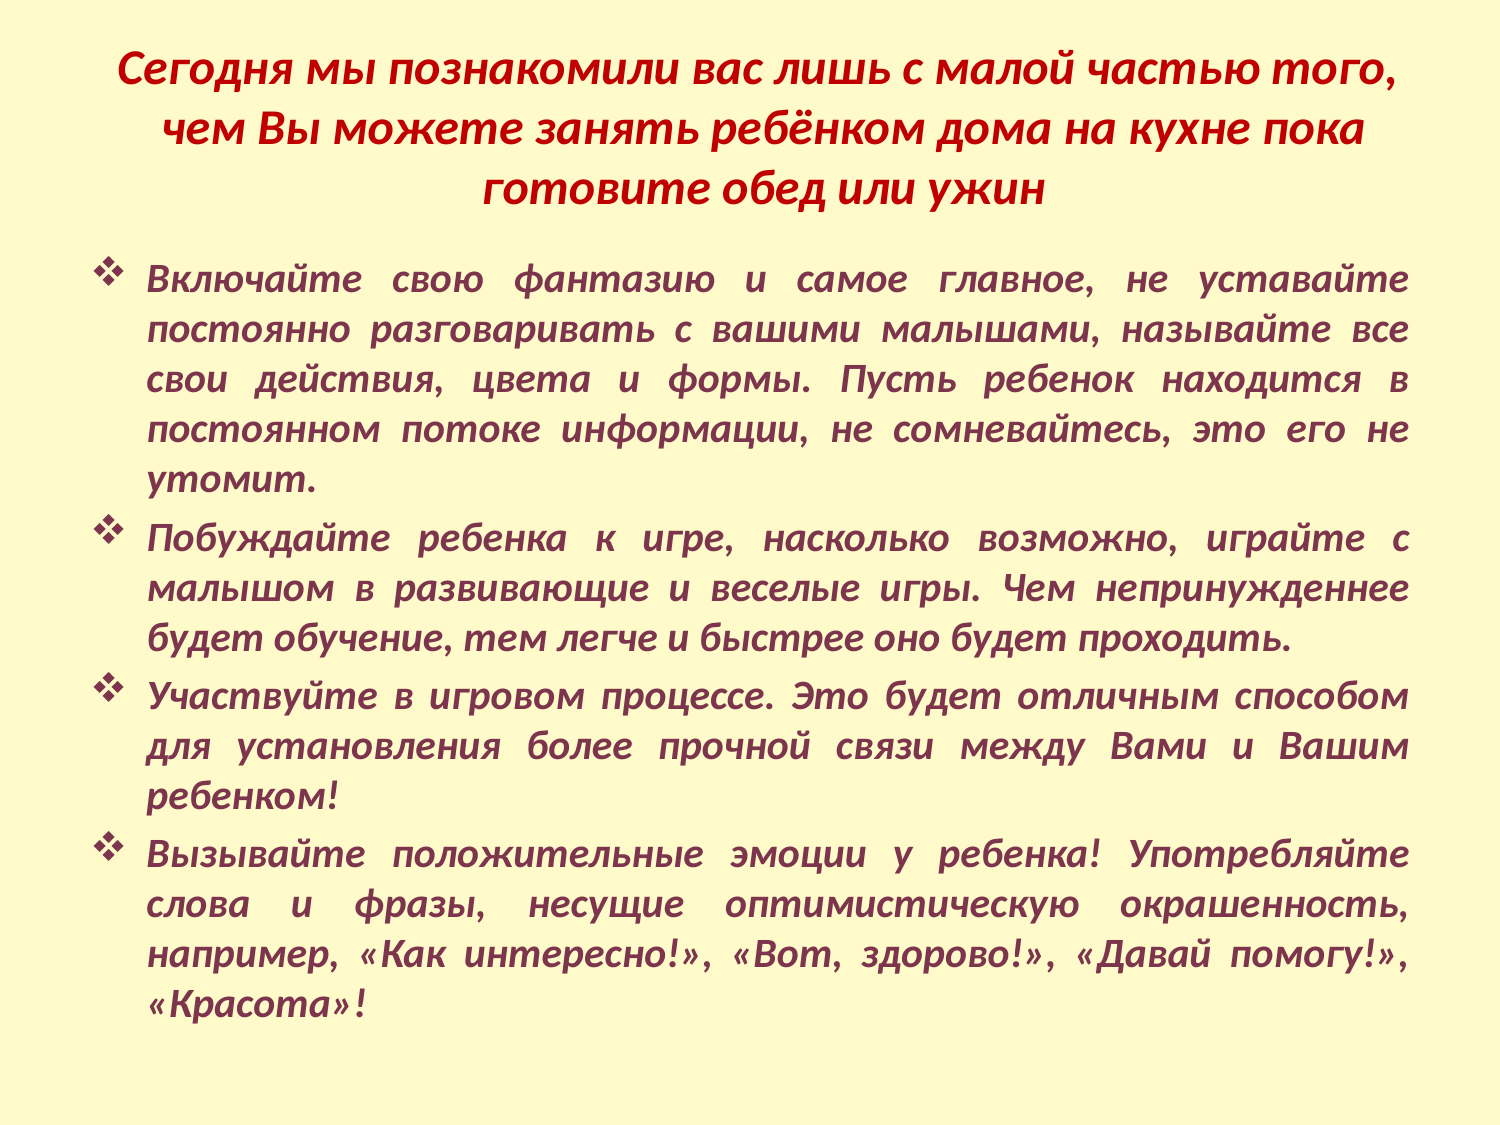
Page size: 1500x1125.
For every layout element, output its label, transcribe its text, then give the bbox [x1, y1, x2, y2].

title Сегодня мы познакомили вас лишь с малой частью того, чем Вы можете занять ребёнком дома на кухне пока готовите обед или ужин [88, 30, 1439, 219]
list Включайте свою фантазию и самое главное, не уставайте постоянно разговаривать с вашими малышами, называйте все свои действия, цвета и формы. Пусть ребенок находится в постоянном потоке информации, не сомневайтесь, это его не утомит. Побуждайте ребенка к игре, насколько возможно, играйте с малышом в развивающие и веселые игры. Чем непринужденнее будет обучение, тем легче и быстрее оно будет проходить. Участвуйте в игровом процессе. Это будет отличным способом для установления более прочной связи между Вами и Вашим ребенком! Вызывайте положительные эмоции у ребенка! Употребляйте слова и фразы, несущие оптимистическую окрашенность, например, «Как интересно!», «Вот, здорово!», «Давай помогу!», «Красота»! [74, 243, 1426, 1006]
